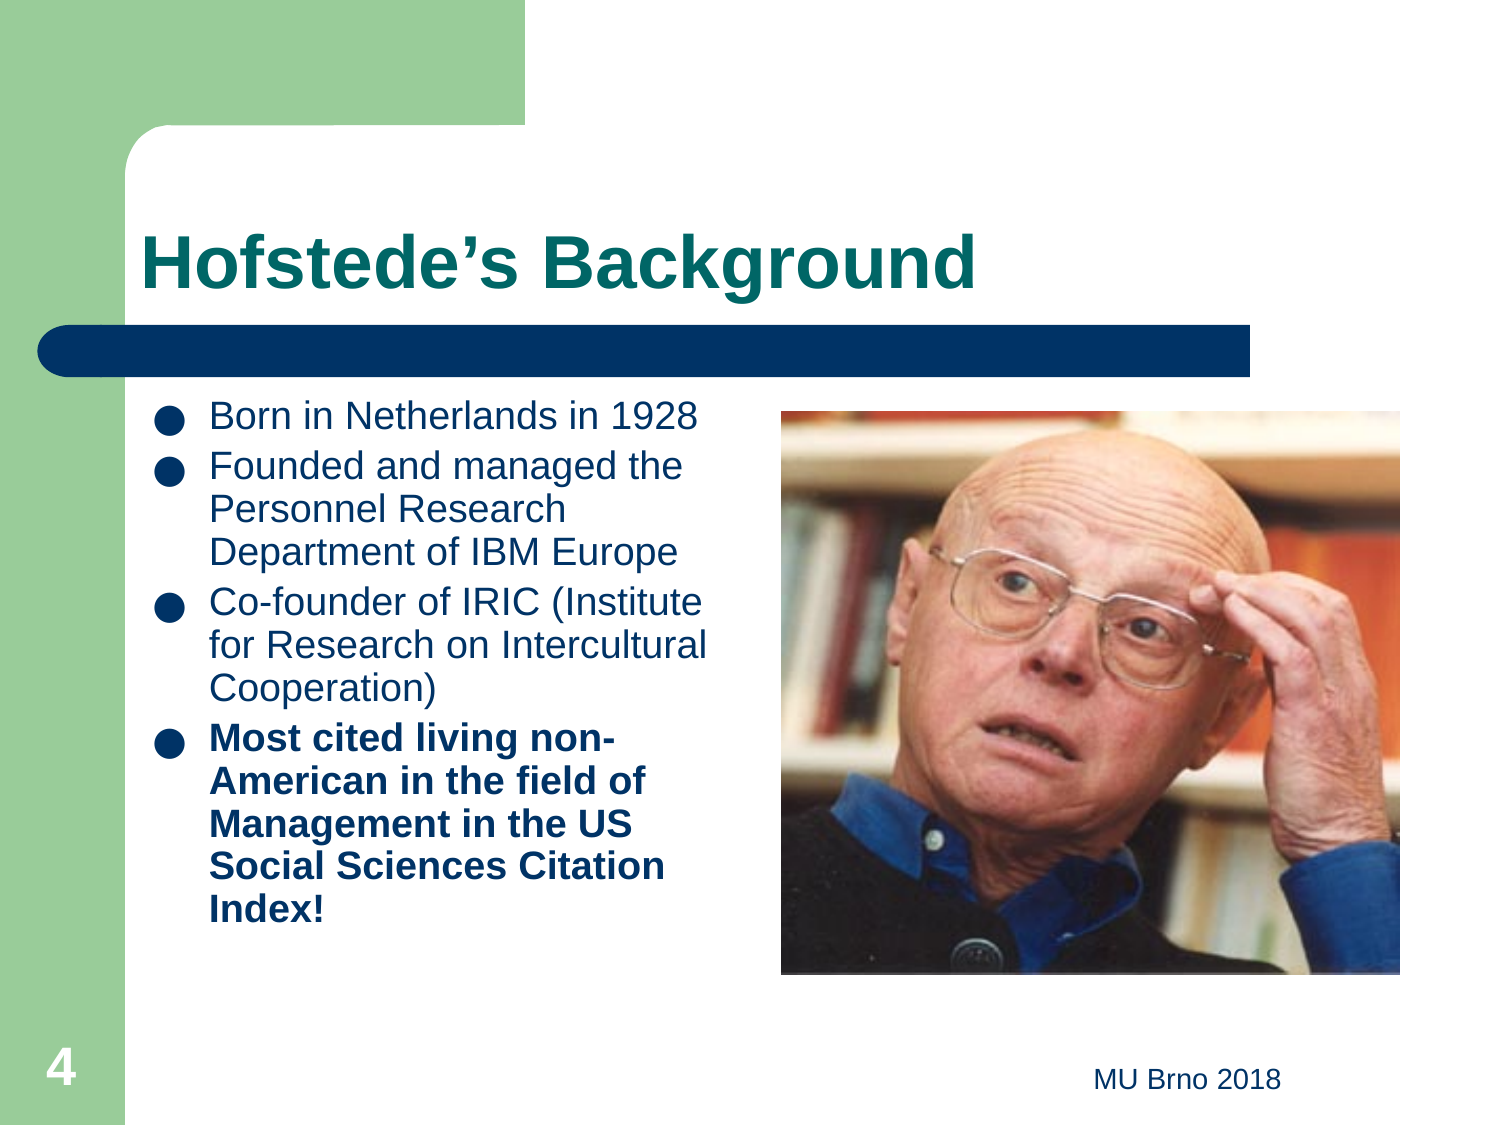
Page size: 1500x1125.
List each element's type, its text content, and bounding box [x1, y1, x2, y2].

text_box MU Brno 2018 [949, 1025, 1426, 1103]
list Born in Netherlands in 1928 Founded and managed the Personnel Research Department of IBM Europe Co-founder of IRIC (Institute for Research on Intercultural Cooperation) Most cited living non-American in the field of Management in the US Social Sciences Citation Index! [137, 387, 756, 999]
slide_number ‹#› [13, 1023, 111, 1105]
title Hofstede’s Background [125, 125, 1425, 313]
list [780, 410, 1400, 975]
